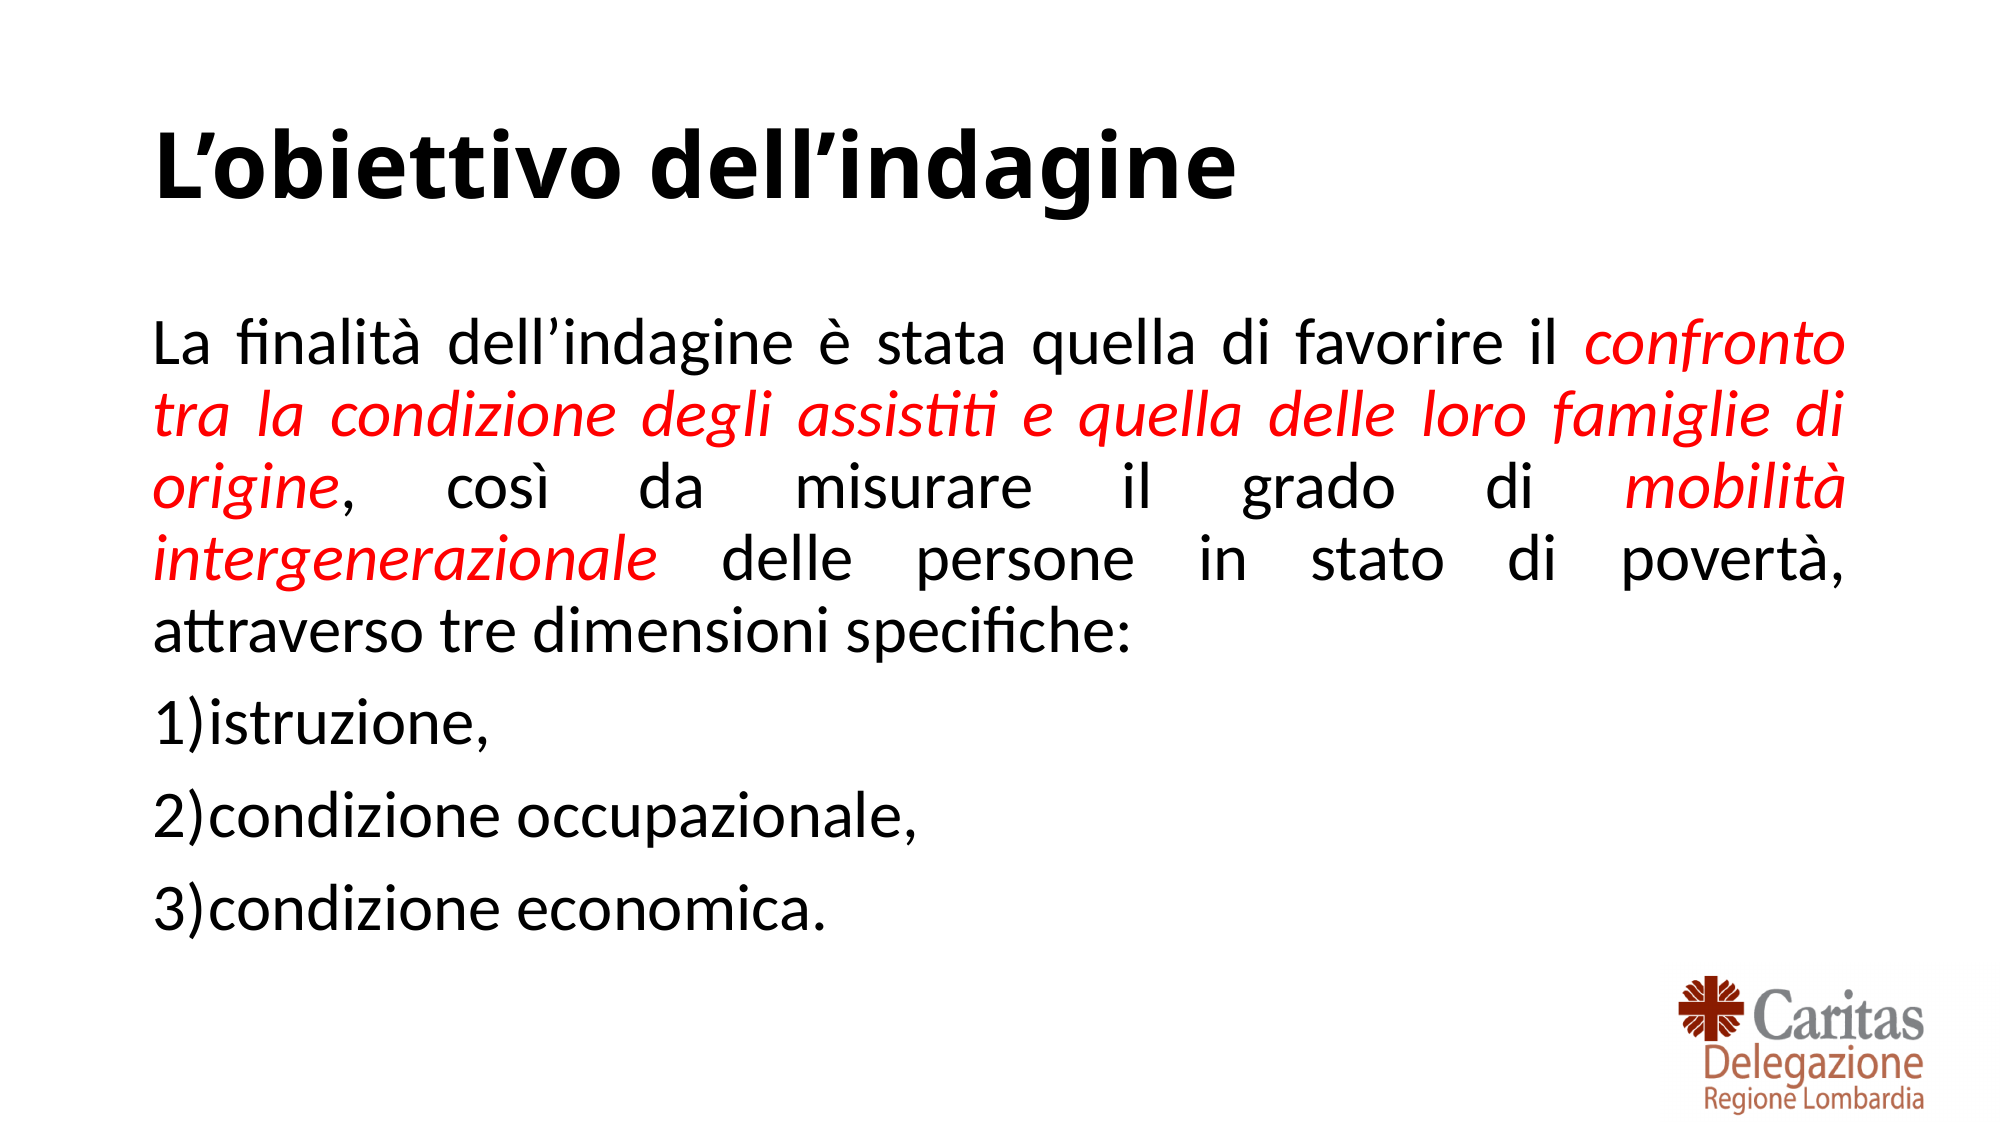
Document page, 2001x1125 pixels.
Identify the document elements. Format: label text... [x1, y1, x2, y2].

title L’obiettivo dell’indagine [137, 59, 1863, 278]
picture [1660, 962, 2000, 1122]
list La finalità dell’indagine è stata quella di favorire il confronto tra la condizione degli assistiti e quella delle loro famiglie di origine, così da misurare il grado di mobilità intergenerazionale delle persone in stato di povertà, attraverso tre dimensioni specifiche: istruzione, condizione occupazionale, condizione economica. [137, 299, 1863, 1014]
